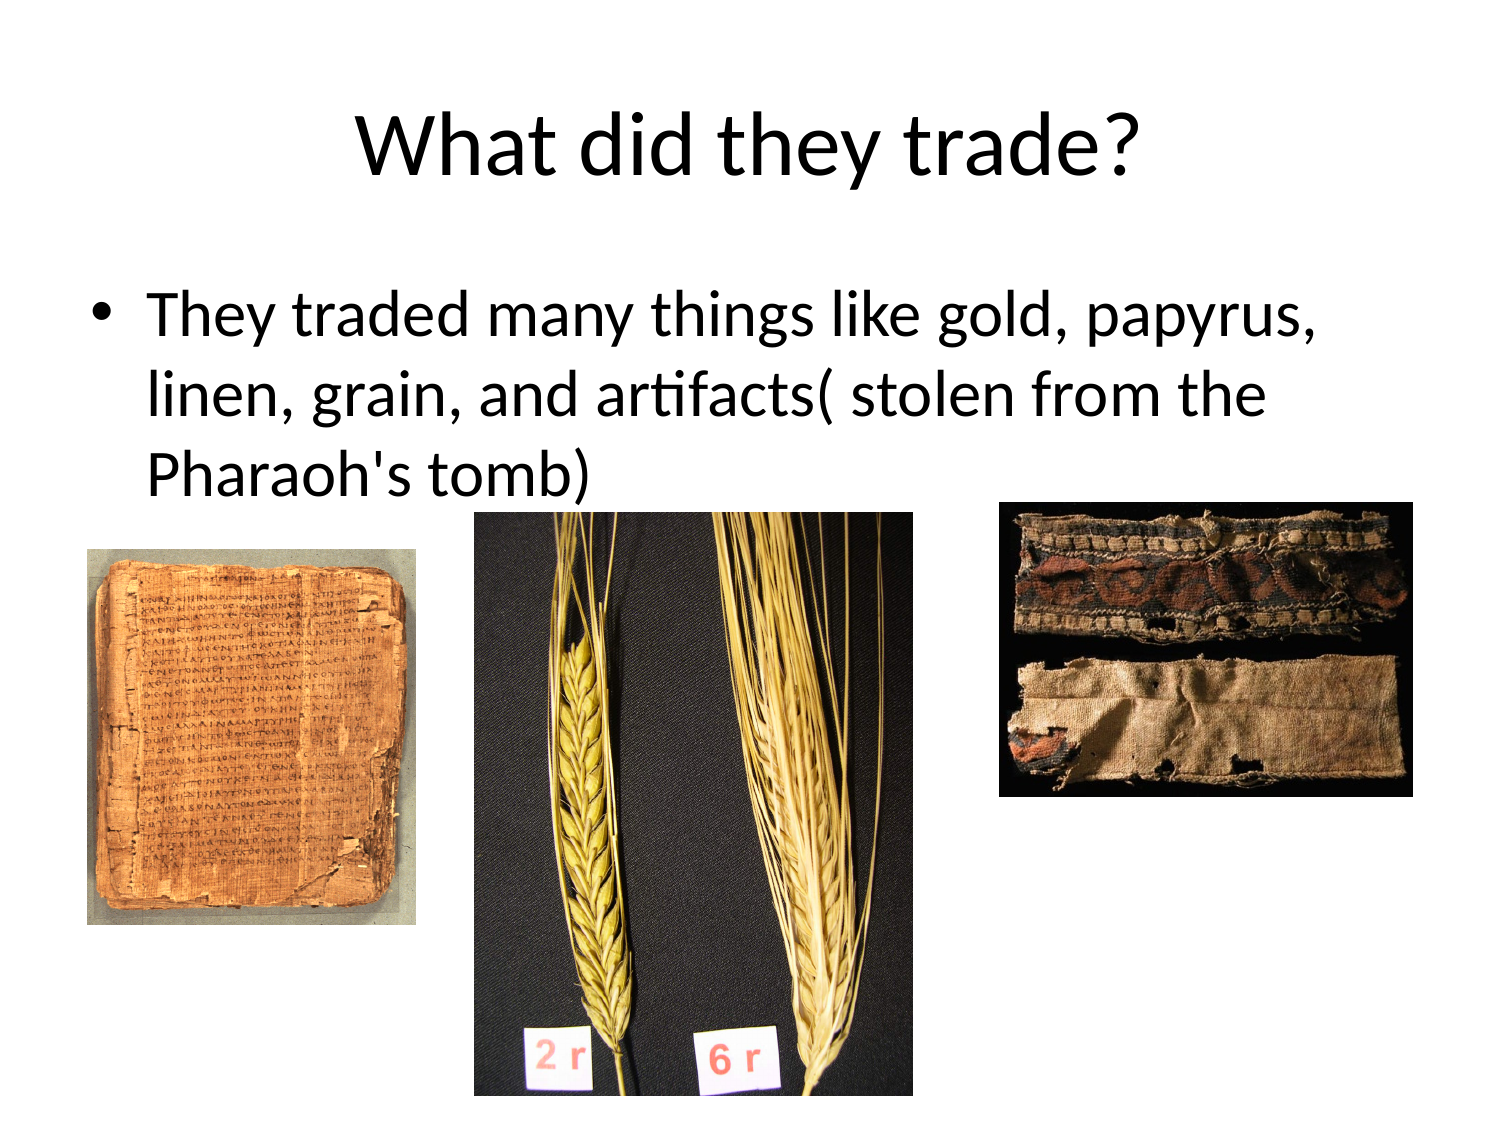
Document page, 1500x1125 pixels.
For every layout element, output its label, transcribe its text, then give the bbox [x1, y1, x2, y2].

picture [87, 549, 416, 926]
list They traded many things like gold, papyrus, linen, grain, and artifacts( stolen from the Pharaoh's tomb) [75, 262, 1425, 1005]
picture [999, 502, 1413, 797]
picture [474, 512, 913, 1096]
title What did they trade? [75, 45, 1425, 233]
